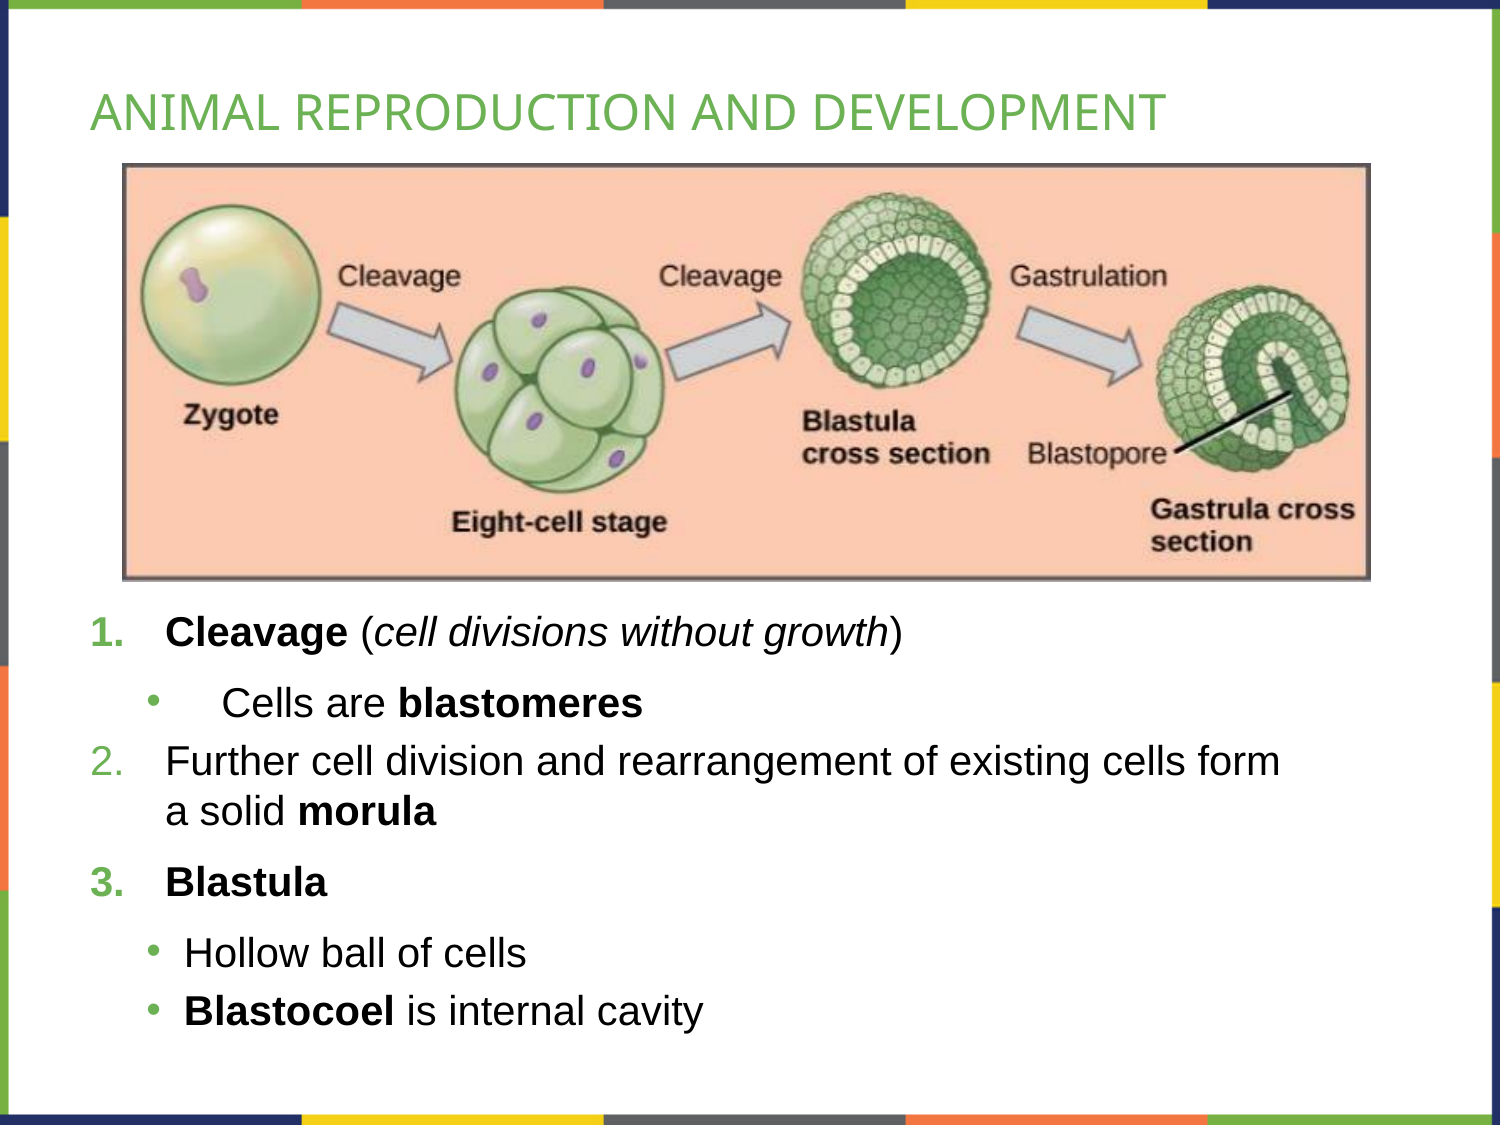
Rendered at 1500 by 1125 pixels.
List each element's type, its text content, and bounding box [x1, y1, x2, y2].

list Cleavage (cell divisions without growth) Cells are blastomeres Further cell division and rearrangement of existing cells form a solid morula Blastula Hollow ball of cells Blastocoel is internal cavity [75, 597, 1320, 1054]
picture [0, 0, 1500, 1125]
title ANIMAL REPRODUCTION AND DEVELOPMENT [75, 39, 1398, 148]
